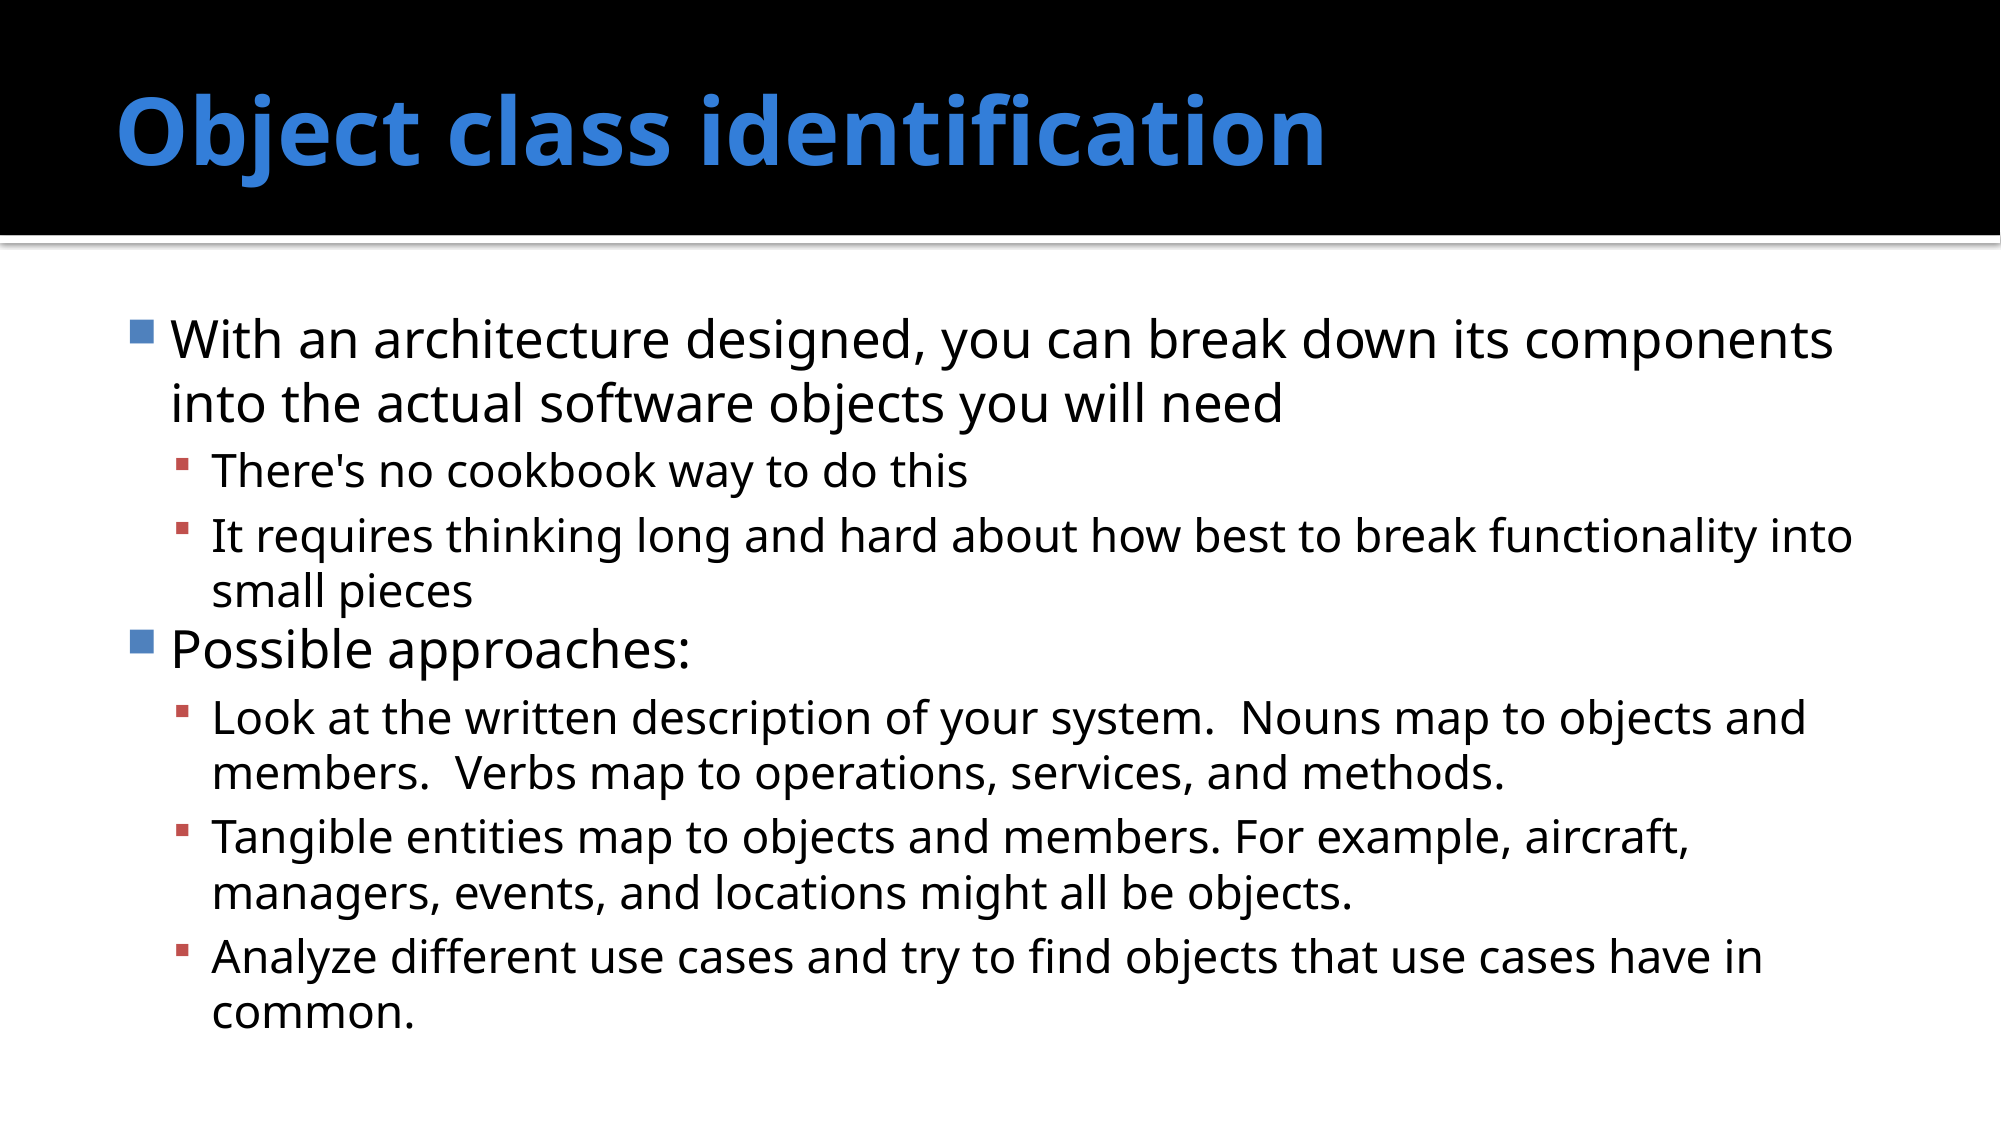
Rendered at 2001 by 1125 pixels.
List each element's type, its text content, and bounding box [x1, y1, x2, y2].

title Object class identification [99, 25, 1900, 231]
list With an architecture designed, you can break down its components into the actual software objects you will need There's no cookbook way to do this It requires thinking long and hard about how best to break functionality into small pieces Possible approaches: Look at the written description of your system. Nouns map to objects and members. Verbs map to operations, services, and methods. Tangible entities map to objects and members. For example, aircraft, managers, events, and locations might all be objects. Analyze different use cases and try to find objects that use cases have in common. [99, 291, 1900, 1050]
